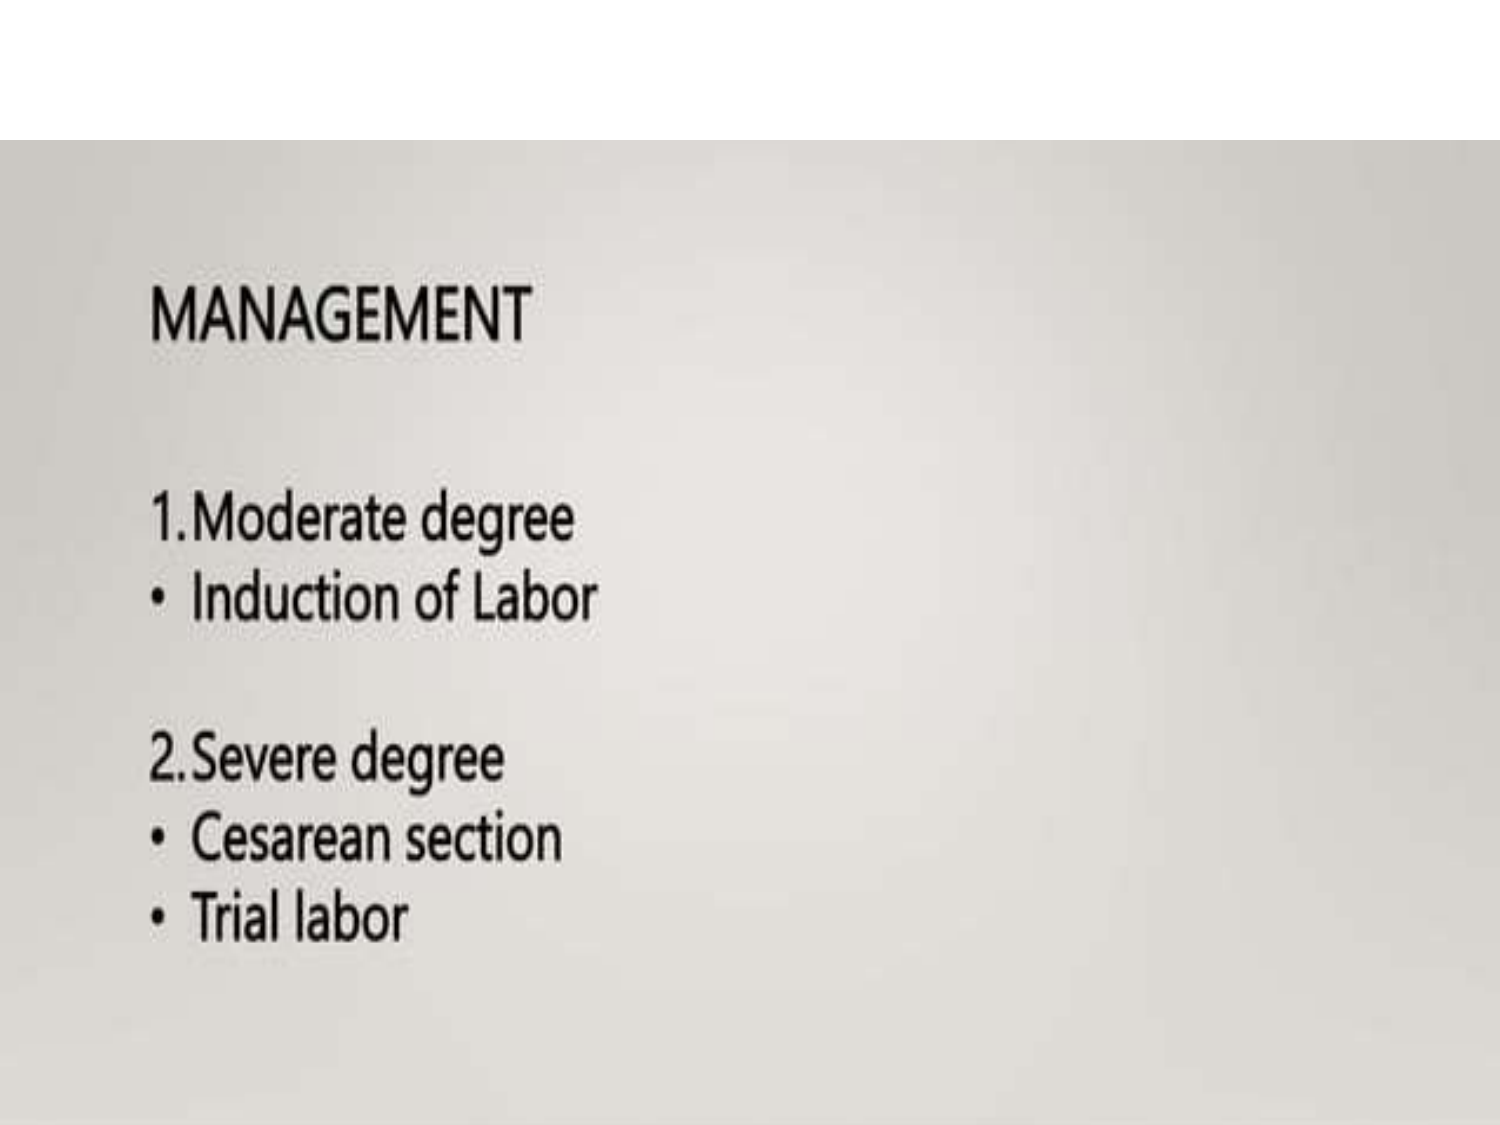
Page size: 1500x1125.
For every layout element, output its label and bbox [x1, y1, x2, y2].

picture [0, 139, 1500, 1125]
